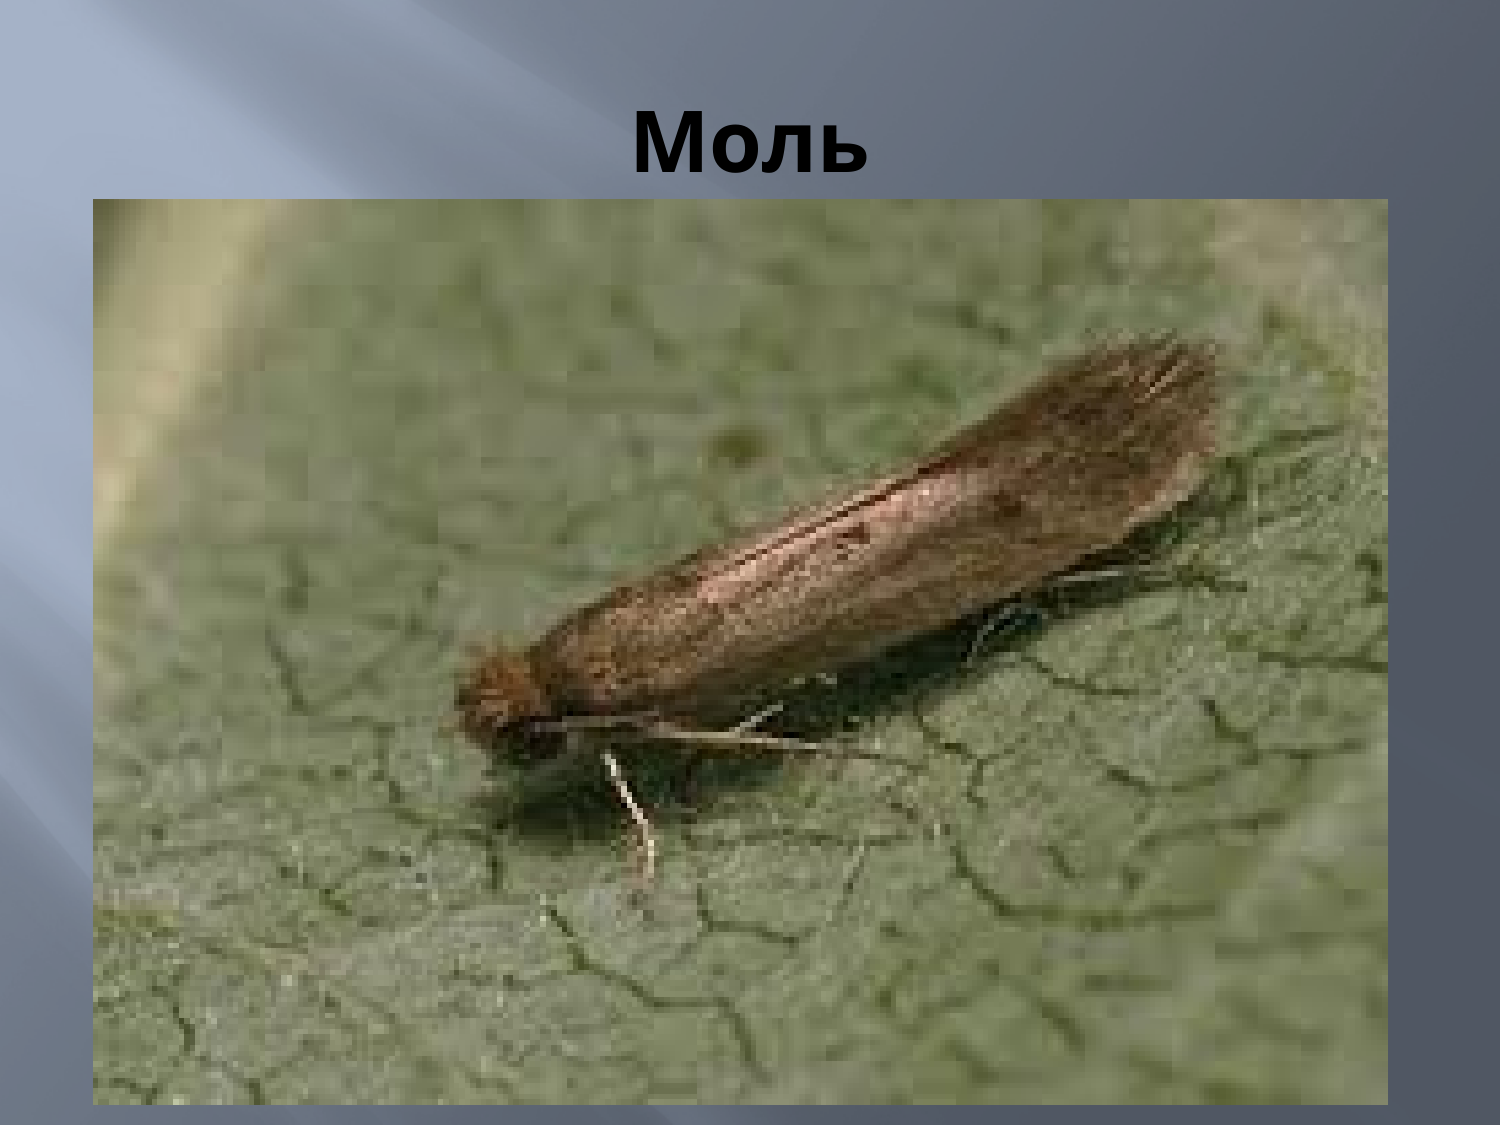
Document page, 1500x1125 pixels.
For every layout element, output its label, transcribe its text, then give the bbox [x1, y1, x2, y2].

title Моль [75, 45, 1425, 233]
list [93, 198, 1388, 1105]
